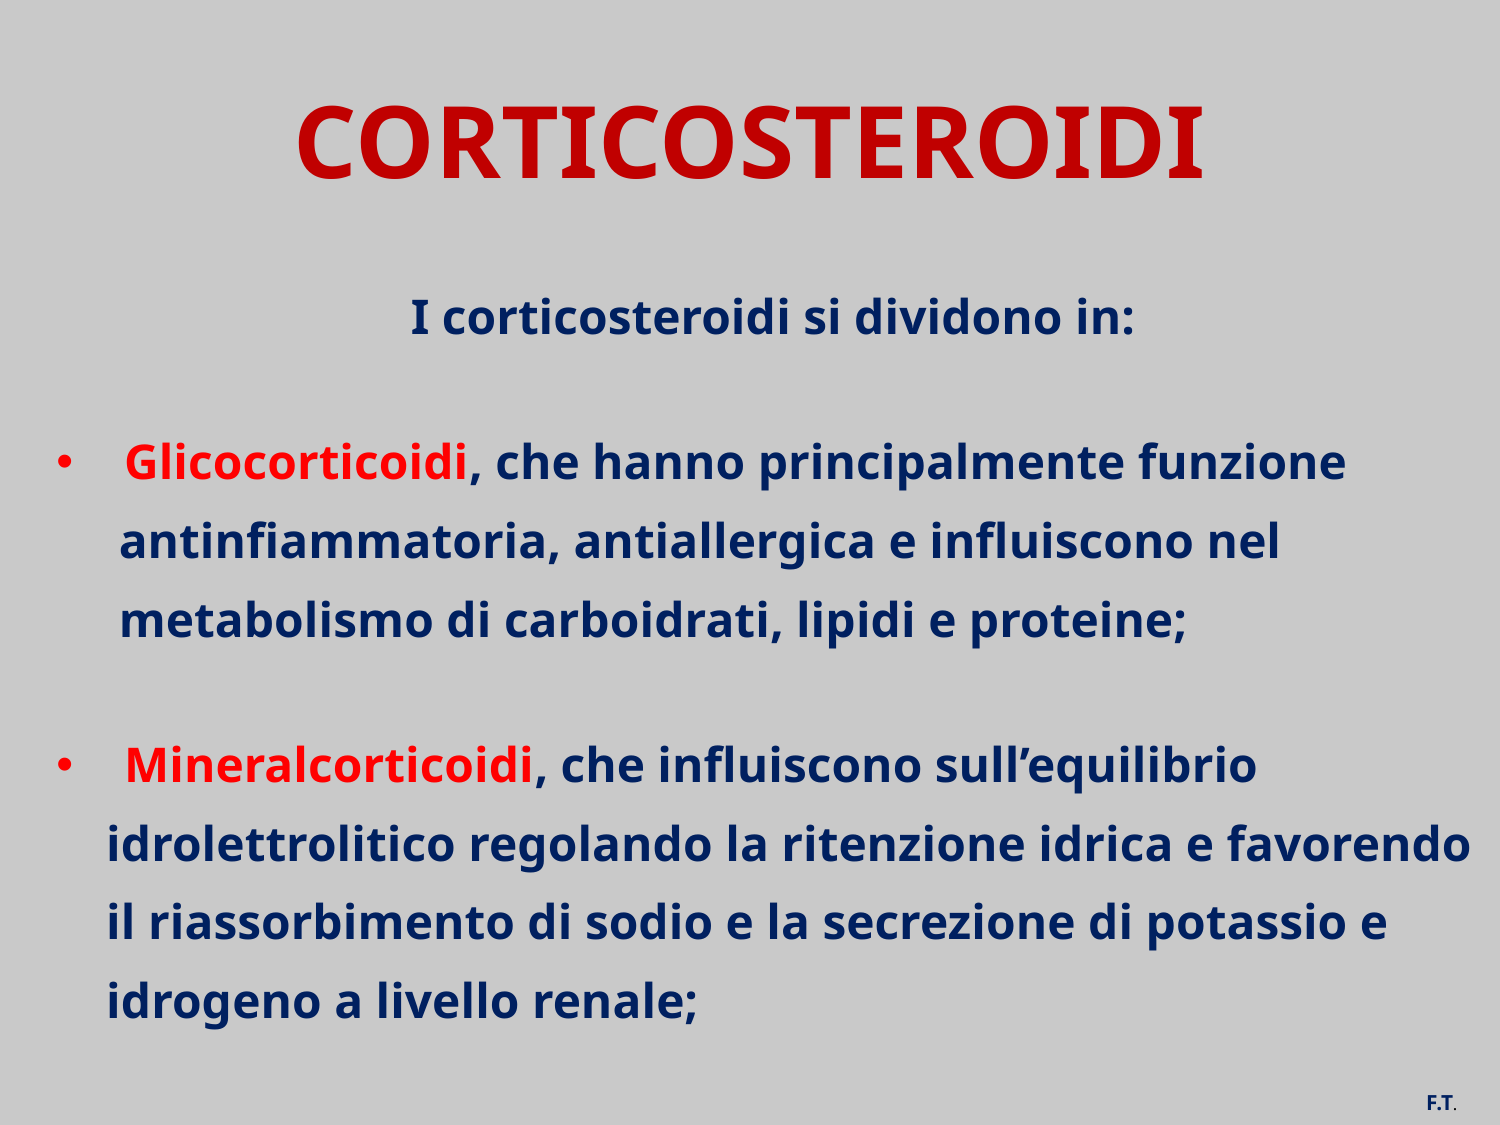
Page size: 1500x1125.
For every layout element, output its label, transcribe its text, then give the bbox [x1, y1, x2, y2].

text_box F.T. [1411, 1082, 1484, 1122]
list I corticosteroidi si dividono in: Glicocorticoidi, che hanno principalmente funzione antinfiammatoria, antiallergica e influiscono nel metabolismo di carboidrati, lipidi e proteine; Mineralcorticoidi, che influiscono sull’equilibrio idrolettrolitico regolando la ritenzione idrica e favorendo il riassorbimento di sodio e la secrezione di potassio e idrogeno a livello renale; [41, 278, 1500, 1059]
title CORTICOSTEROIDI [230, 37, 1270, 241]
